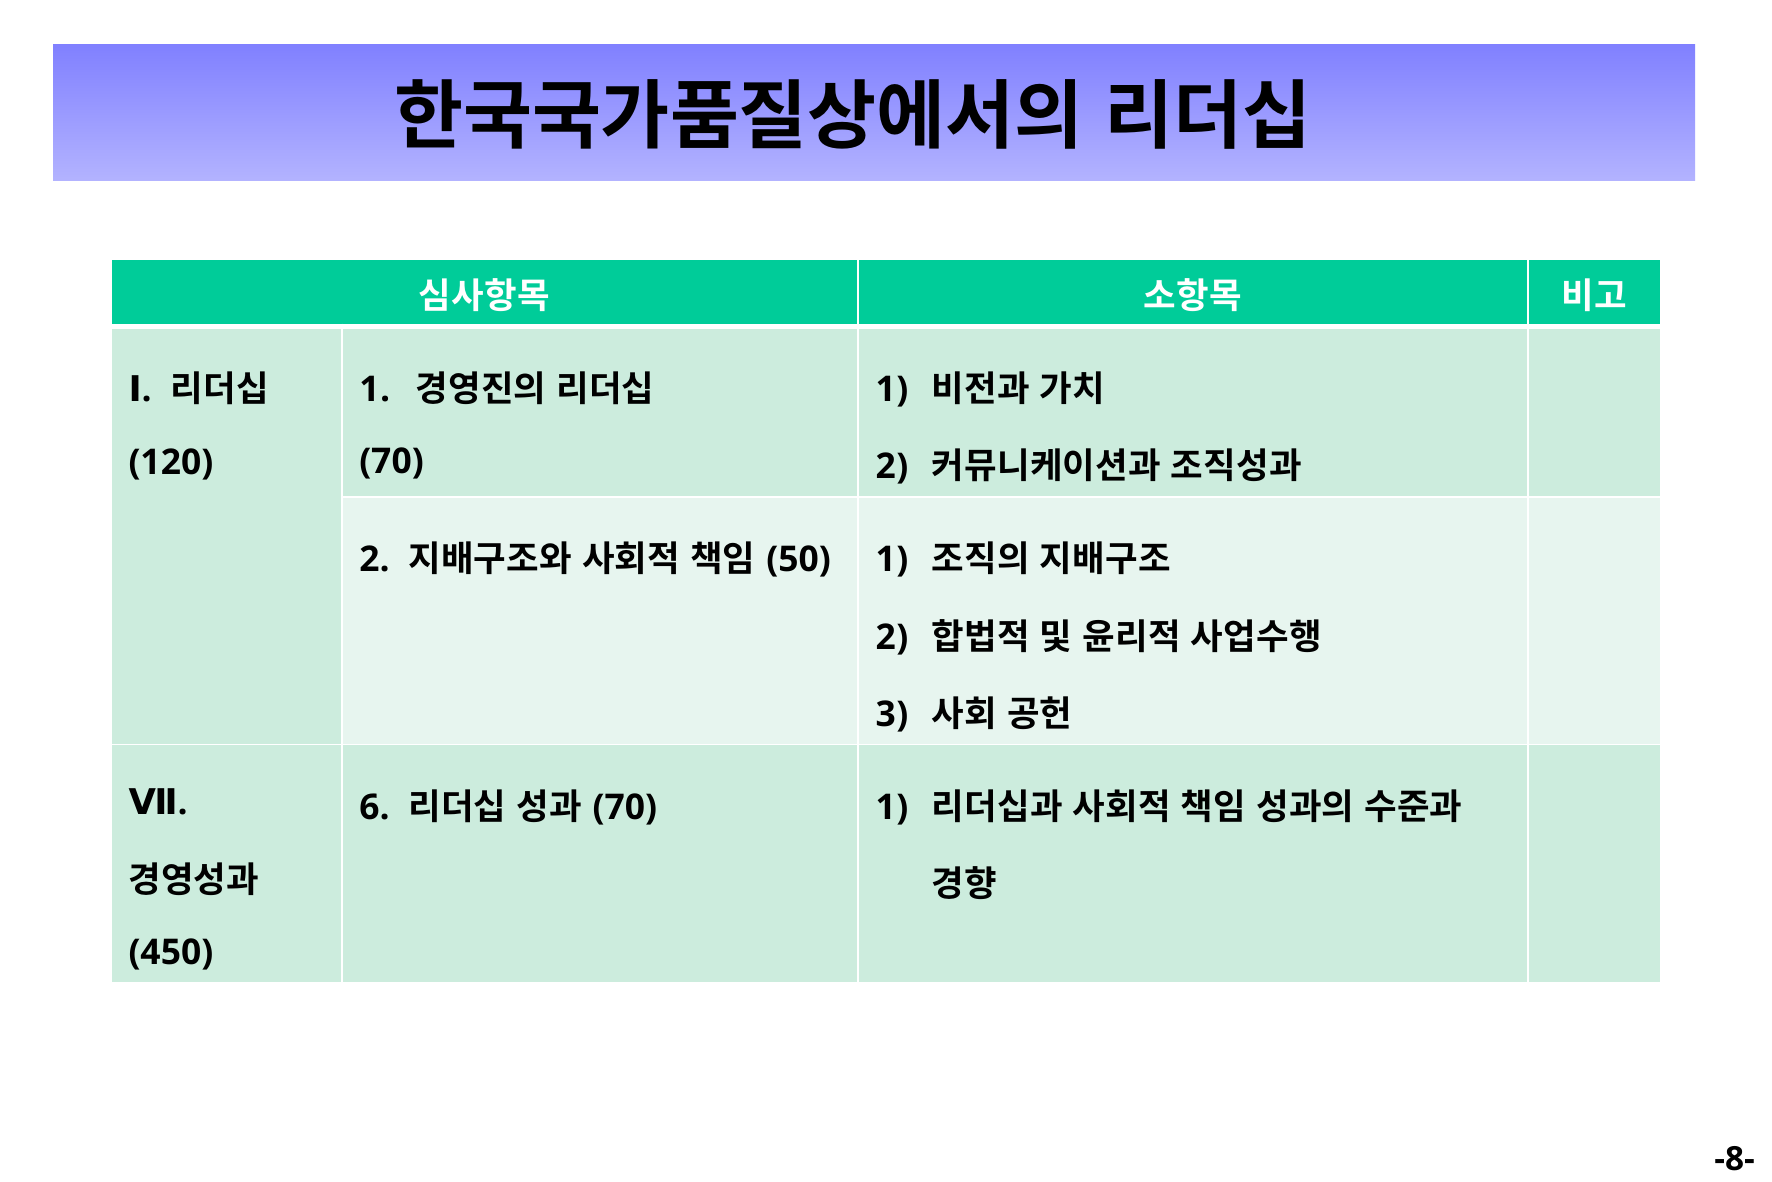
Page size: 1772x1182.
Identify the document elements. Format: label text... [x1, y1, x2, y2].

table_cell [1529, 745, 1660, 982]
table_cell 리더십과 사회적 책임 성과의 수준과 경향 [859, 745, 1527, 982]
table_cell 조직의 지배구조 합법적 및 윤리적 사업수행 사회 공헌 [859, 498, 1527, 744]
table_cell [1529, 329, 1660, 496]
table_cell Ⅶ. 경영성과(450) [112, 745, 341, 982]
table_header 비고 [1529, 260, 1660, 324]
table_cell 경영진의 리더십 (70) [343, 329, 857, 496]
text_box 한국국가품질상에서의 리더십 [53, 44, 1696, 181]
table_header 심사항목 [112, 260, 857, 324]
table_cell 비전과 가치 커뮤니케이션과 조직성과 [859, 329, 1527, 496]
table_cell 6. 리더십 성과(70) [343, 745, 857, 982]
table_cell Ⅰ. 리더십(120) [112, 329, 341, 744]
slide_number -7- [1638, 1128, 1772, 1182]
table_cell 2. 지배구조와 사회적 책임(50) [343, 498, 857, 744]
table_cell [1529, 498, 1660, 744]
table_header 소항목 [859, 260, 1527, 324]
